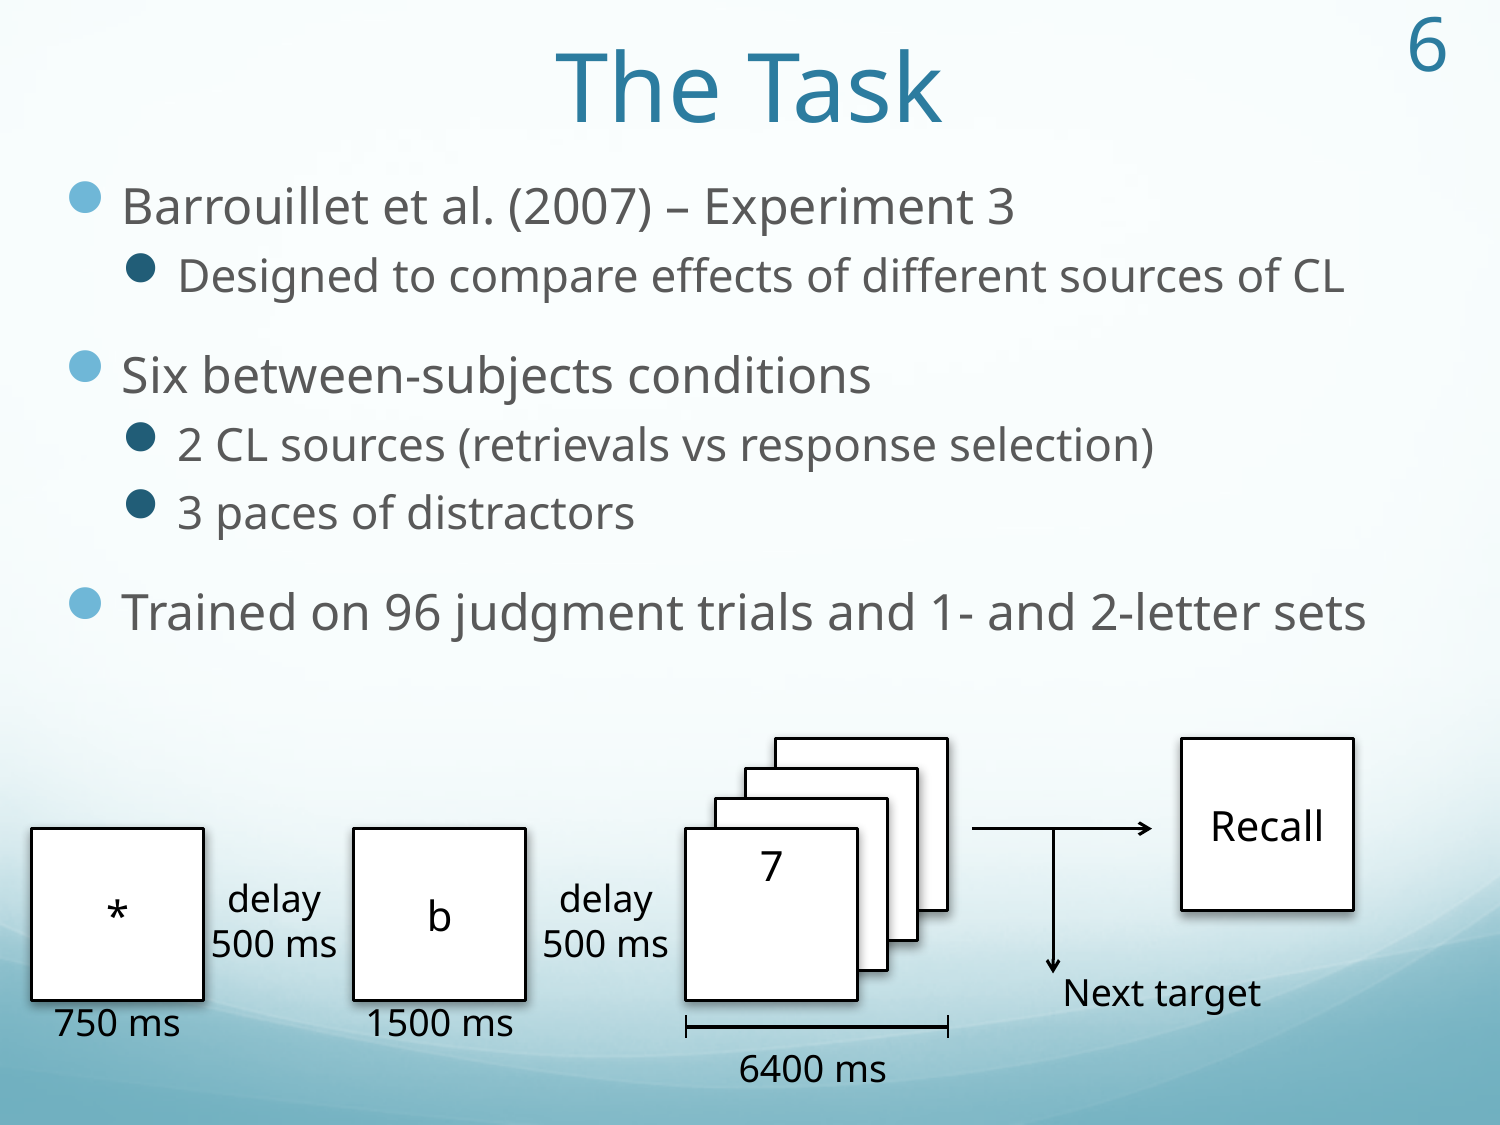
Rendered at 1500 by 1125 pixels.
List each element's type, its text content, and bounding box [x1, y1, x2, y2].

text_box b [353, 828, 527, 991]
text_box 1500 ms [350, 991, 529, 1052]
text_box delay 500 ms [525, 867, 686, 973]
text_box 6 [1301, 17, 1464, 78]
text_box Next target [1047, 961, 1277, 1021]
title The Task [90, 0, 1410, 149]
text_box [745, 768, 919, 941]
text_box 7 [685, 828, 859, 1001]
text_box 750 ms [39, 991, 196, 1052]
text_box delay 500 ms [194, 867, 355, 973]
list Barrouillet et al. (2007) – Experiment 3 Designed to compare effects of different sources of CL Six between-subjects conditions 2 CL sources (retrievals vs response selection) 3 paces of distractors Trained on 96 judgment trials and 1- and 2-letter sets [49, 166, 1476, 917]
text_box * [31, 828, 204, 1001]
text_box [775, 738, 949, 911]
text_box Recall [1180, 738, 1354, 911]
text_box 6400 ms [723, 1039, 903, 1098]
text_box [714, 798, 888, 971]
